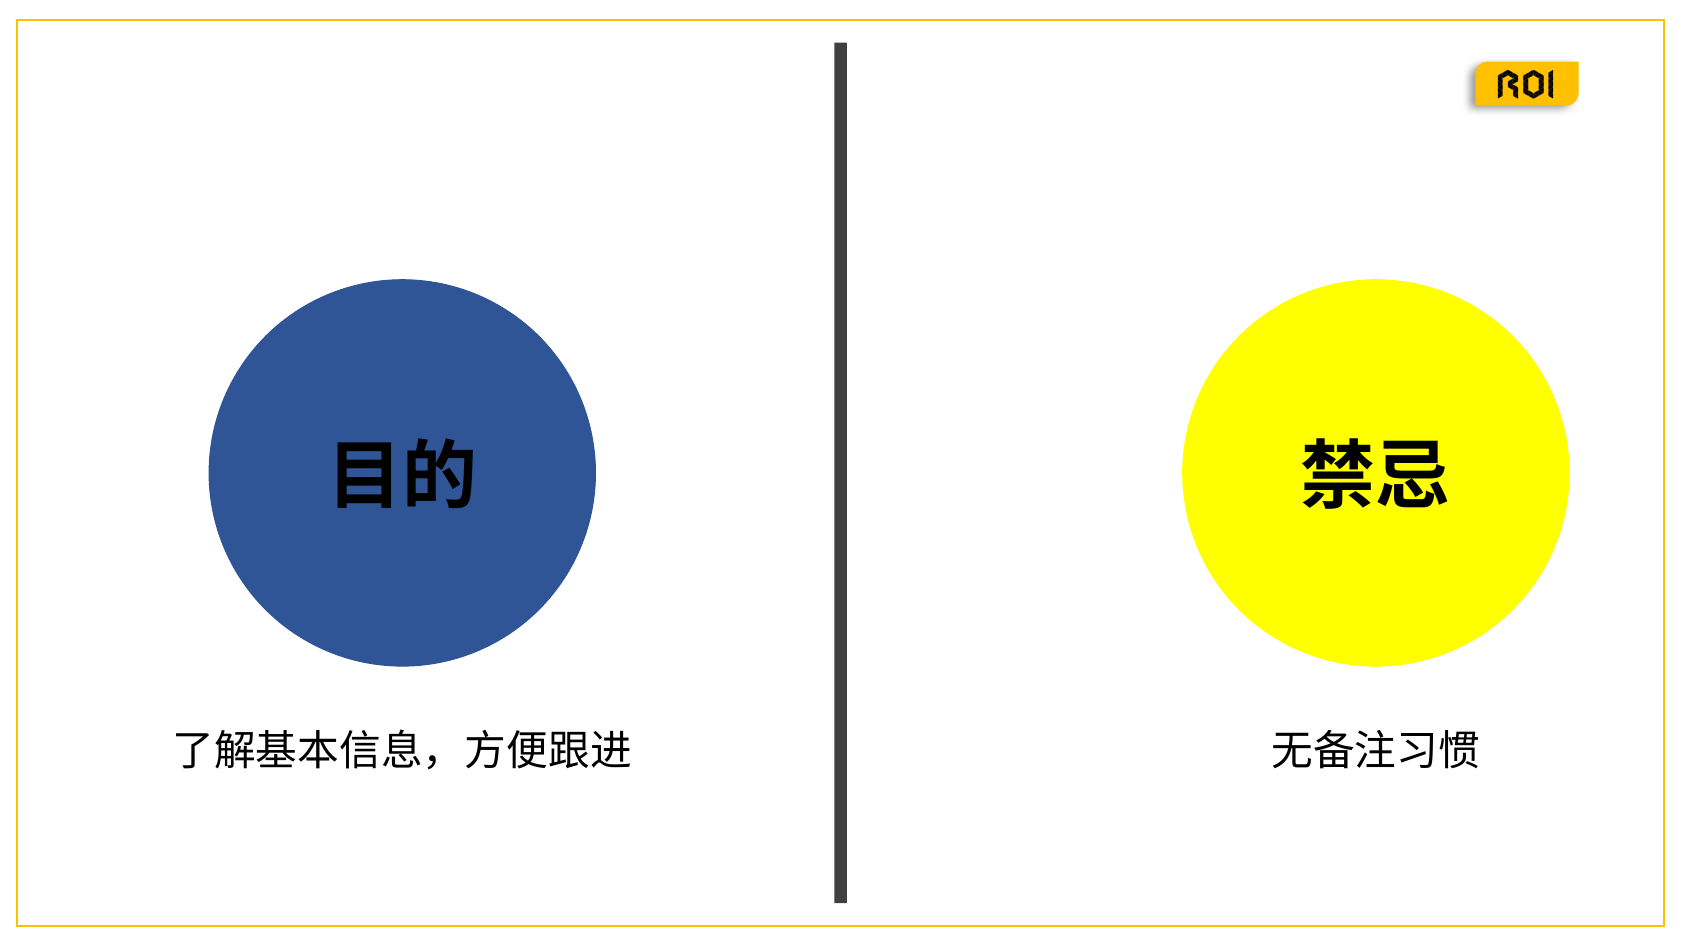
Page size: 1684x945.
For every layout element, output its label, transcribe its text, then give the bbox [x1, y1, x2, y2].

text_box 目的 [208, 279, 596, 667]
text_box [1475, 61, 1579, 106]
text_box 无备注习惯 [1256, 701, 1496, 781]
text_box 禁忌 [1182, 279, 1570, 667]
text_box [16, 19, 1665, 927]
text_box 了解基本信息，方便跟进 [157, 701, 647, 781]
text_box [833, 42, 848, 904]
